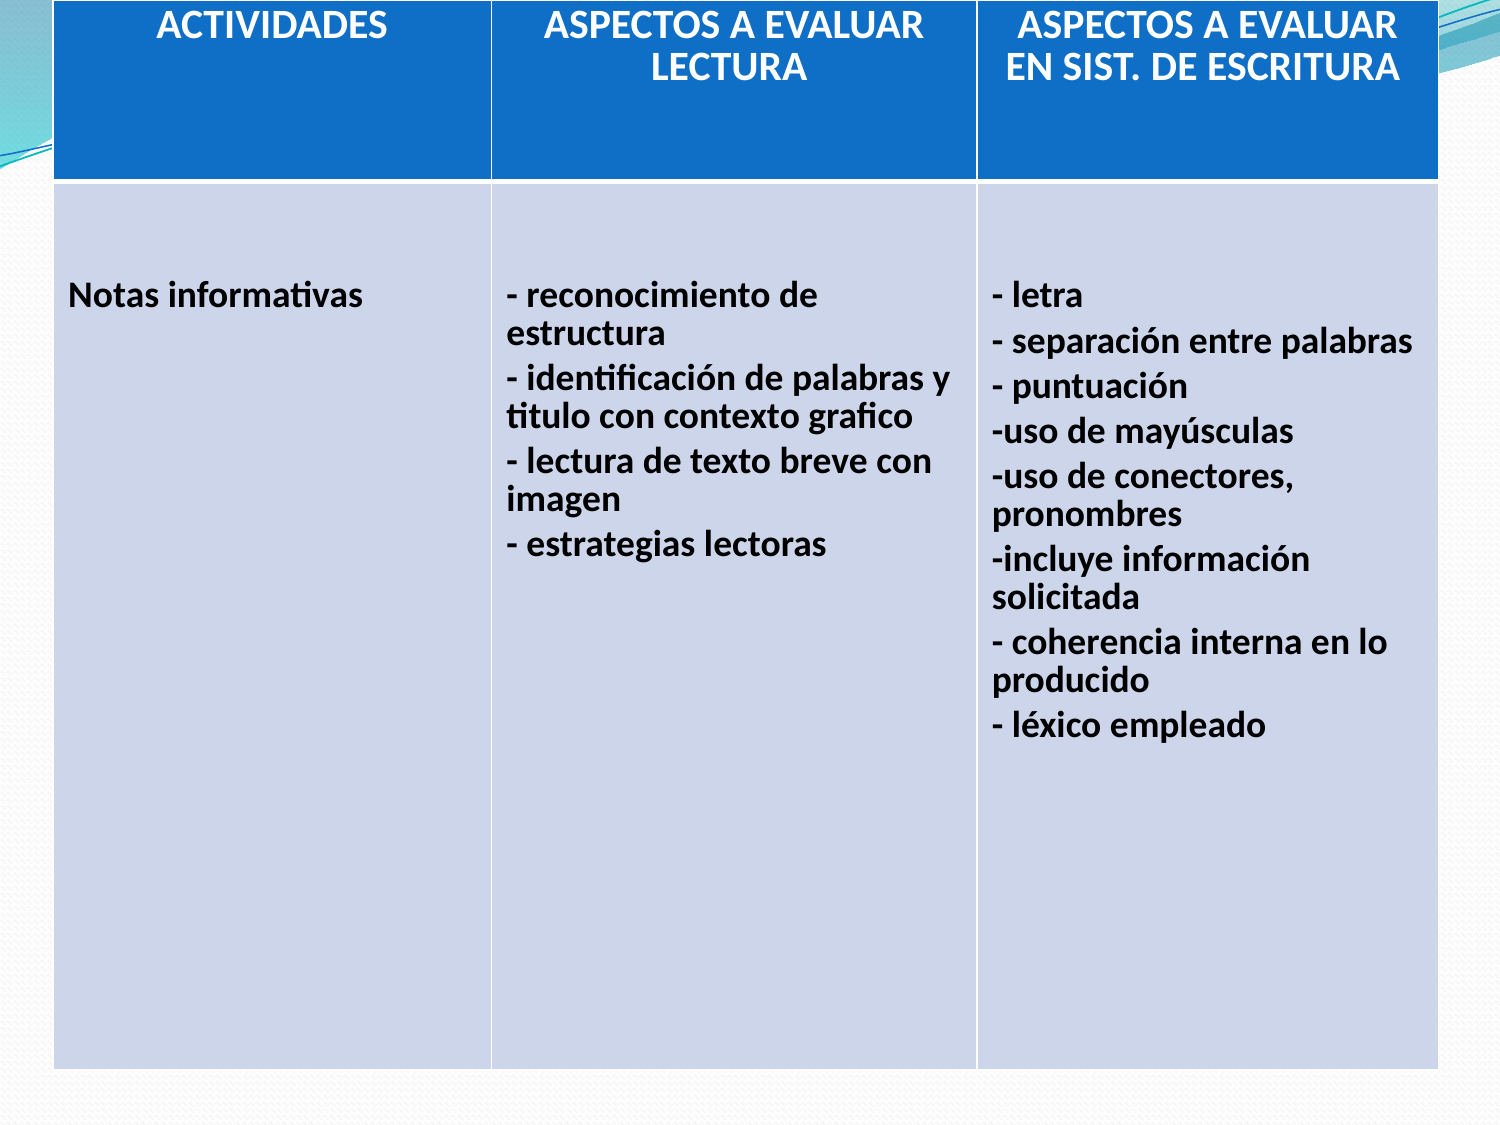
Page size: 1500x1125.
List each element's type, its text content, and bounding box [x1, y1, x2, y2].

table_header ASPECTOS A EVALUAR EN SIST. DE ESCRITURA [978, 1, 1438, 179]
table_cell Notas informativas [54, 184, 491, 1069]
table_cell - reconocimiento de estructura - identificación de palabras y titulo con contexto grafico - lectura de texto breve con imagen - estrategias lectoras [492, 184, 976, 1069]
table_header ACTIVIDADES [54, 1, 491, 179]
table_cell - letra - separación entre palabras - puntuación -uso de mayúsculas -uso de conectores, pronombres -incluye información solicitada - coherencia interna en lo producido - léxico empleado [978, 184, 1438, 1069]
table_header ASPECTOS A EVALUAR LECTURA [492, 1, 976, 179]
